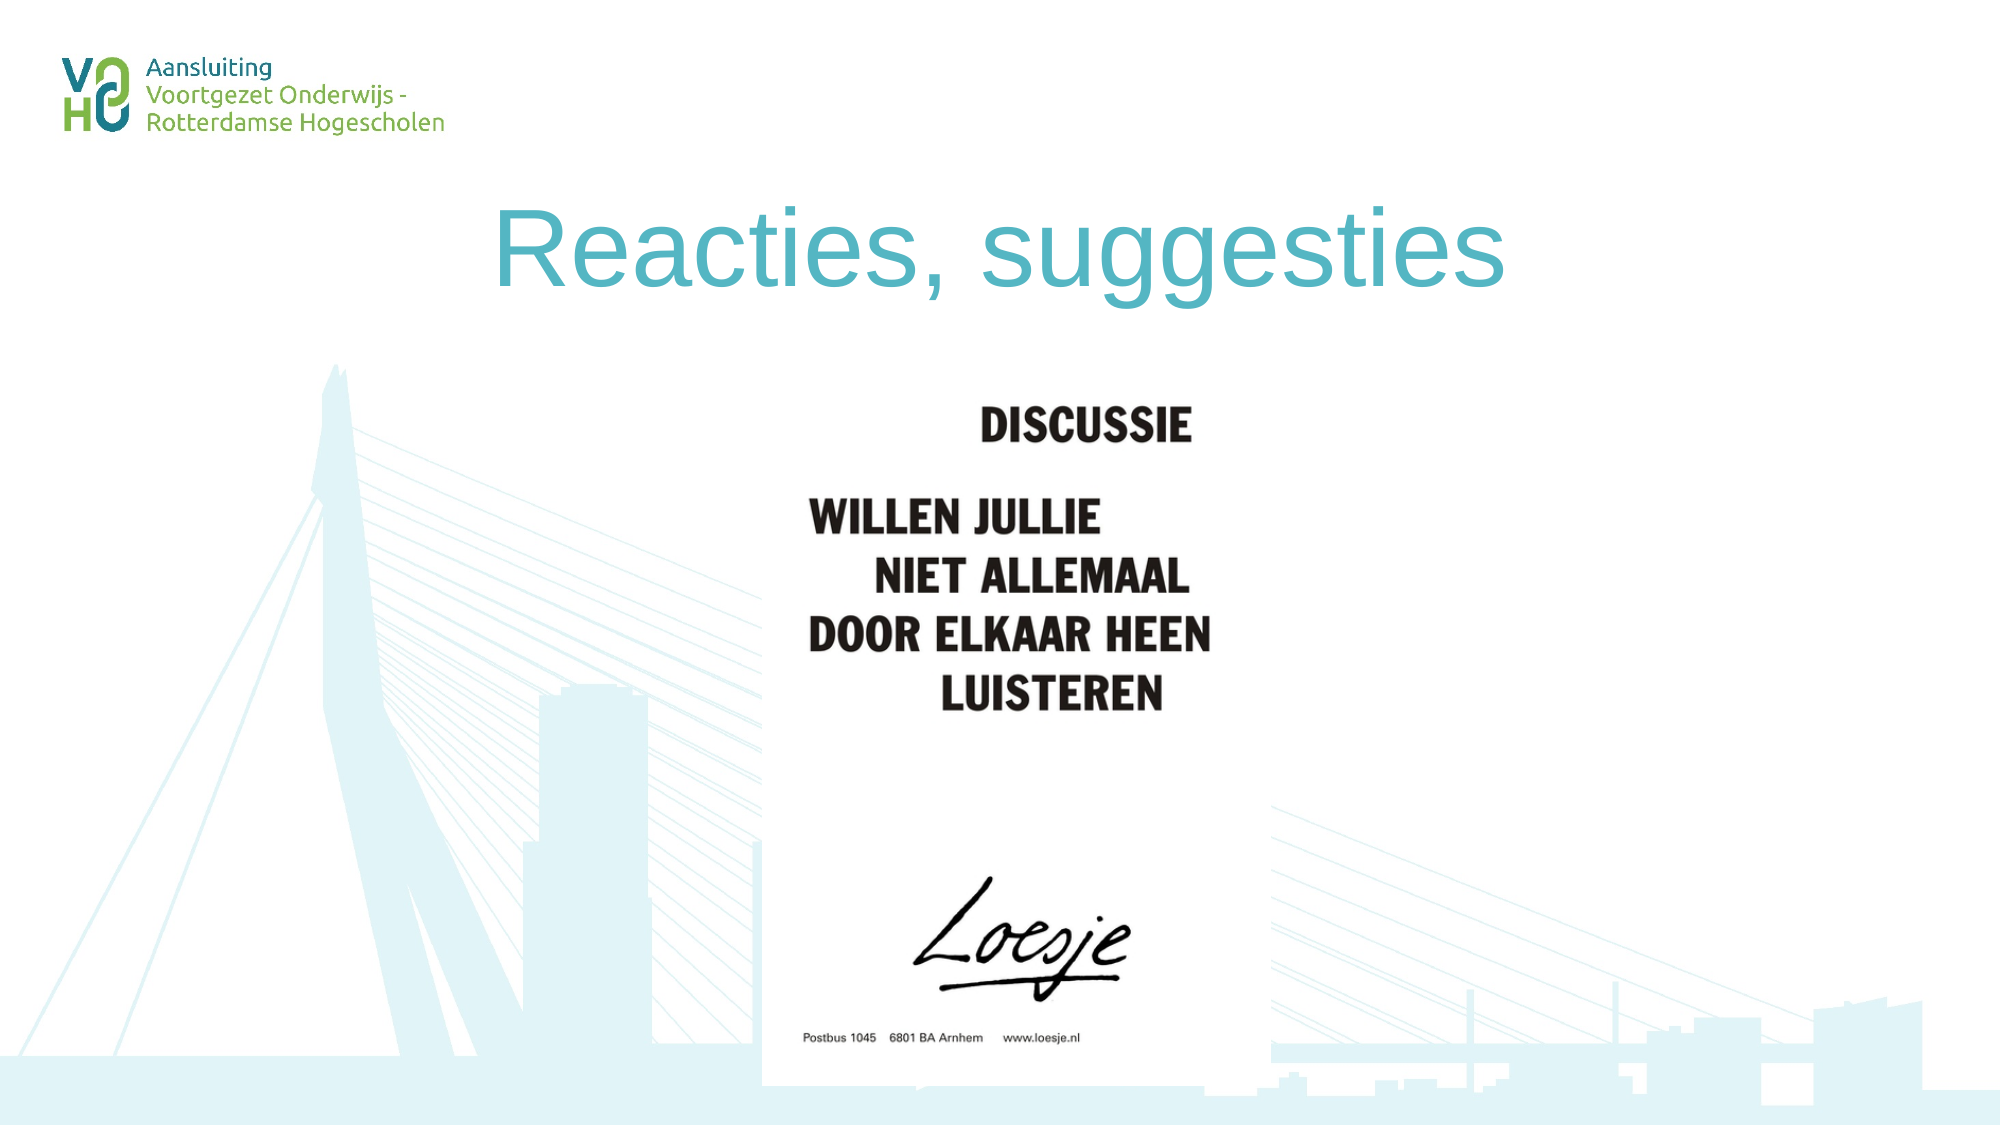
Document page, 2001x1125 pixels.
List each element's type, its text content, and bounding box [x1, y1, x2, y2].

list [762, 367, 1271, 1087]
title Reacties, suggesties [249, 184, 1750, 319]
picture [0, 0, 2000, 1125]
